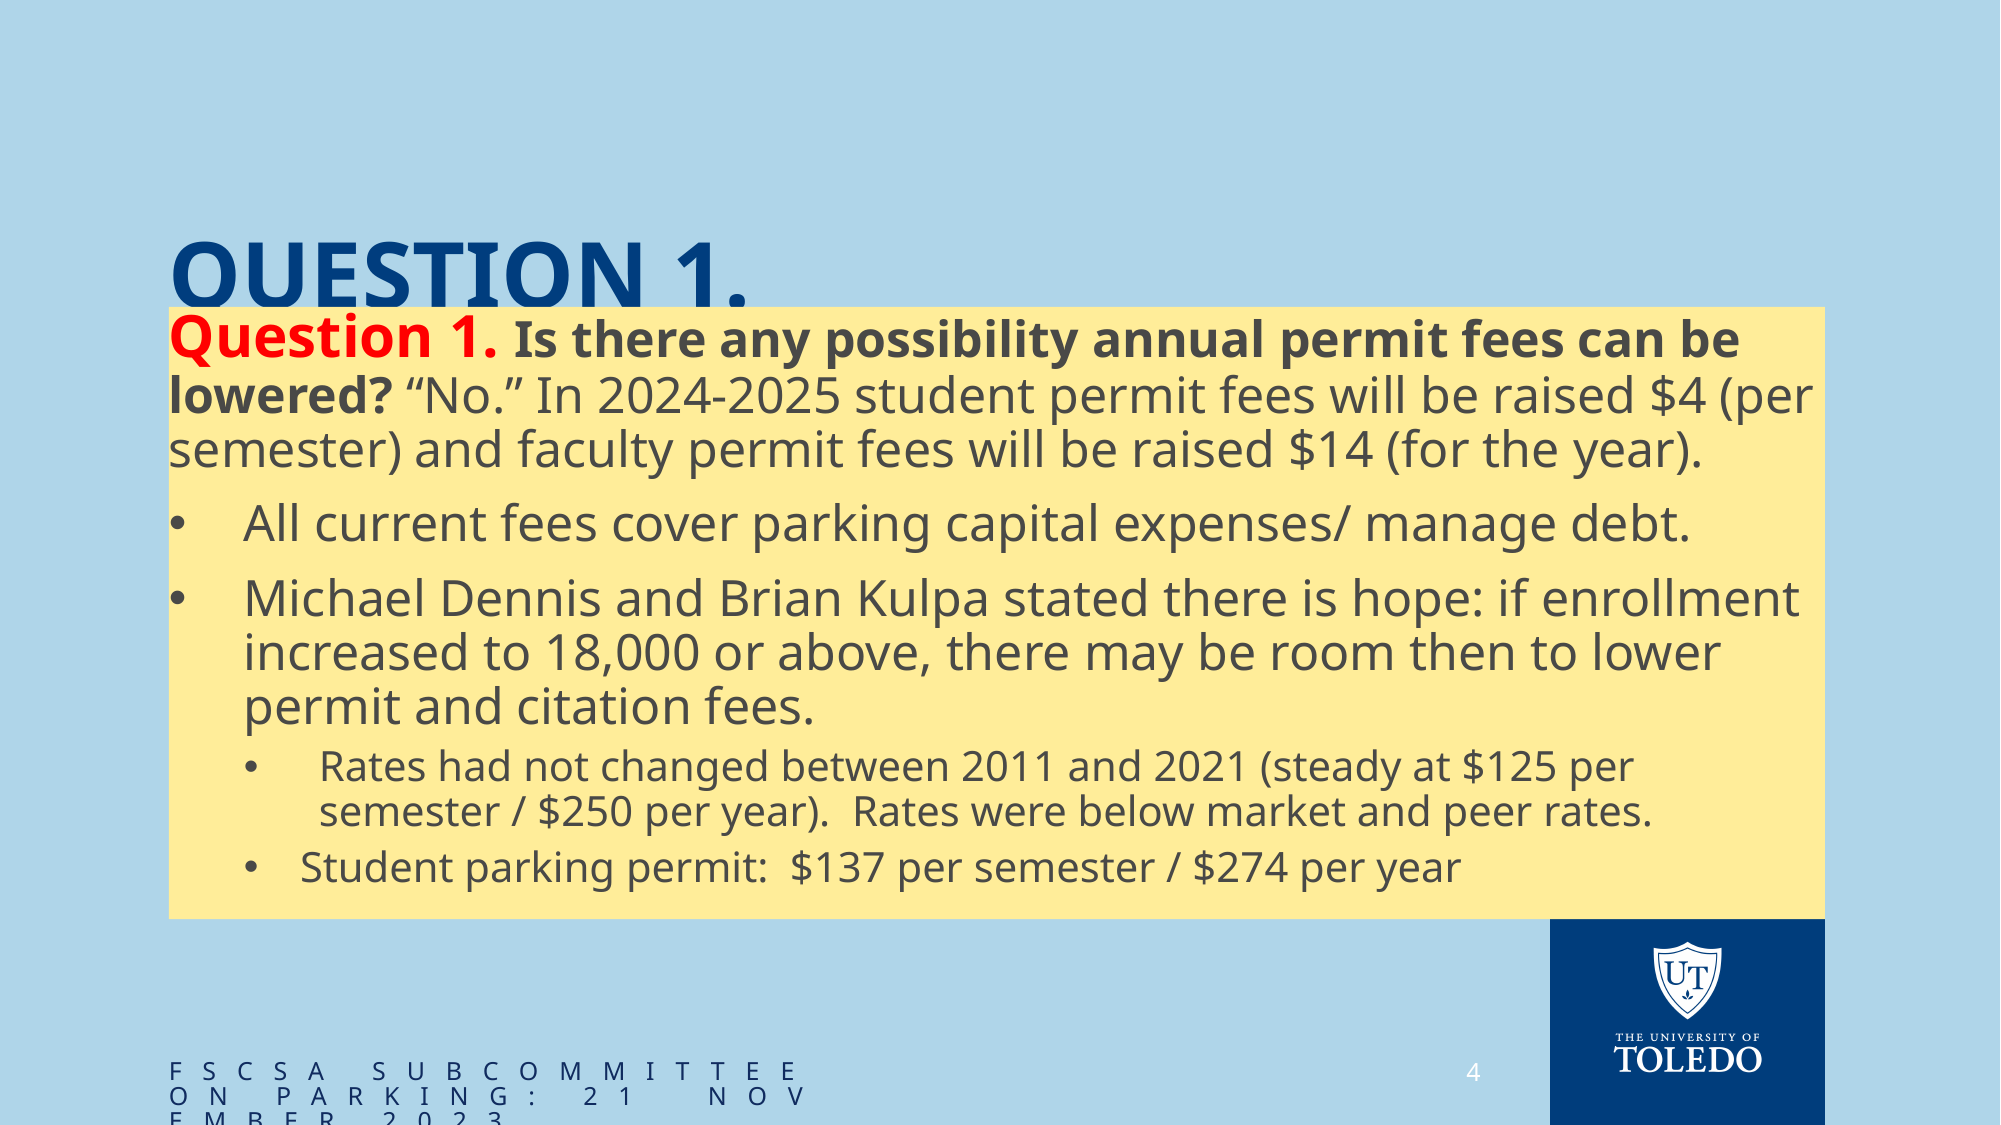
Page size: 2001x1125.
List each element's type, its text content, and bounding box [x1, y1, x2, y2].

slide_number 4 [1030, 1043, 1481, 1103]
list Question 1. Is there any possibility annual permit fees can be lowered? “No.” In 2024-2025 student permit fees will be raised $4 (per semester) and faculty permit fees will be raised $14 (for the year). All current fees cover parking capital expenses/ manage debt. Michael Dennis and Brian Kulpa stated there is hope: if enrollment increased to 18,000 or above, there may be room then to lower permit and citation fees. Rates had not changed between 2011 and 2021 (steady at $125 per semester / $250 per year). Rates were below market and peer rates. Student parking permit: $137 per semester / $274 per year [168, 306, 1825, 920]
title Question 1. [168, 168, 1825, 306]
picture [1550, 920, 1825, 1125]
footer FSCSA Subcommittee on Parking: 21 November 2023 [168, 1042, 844, 1103]
